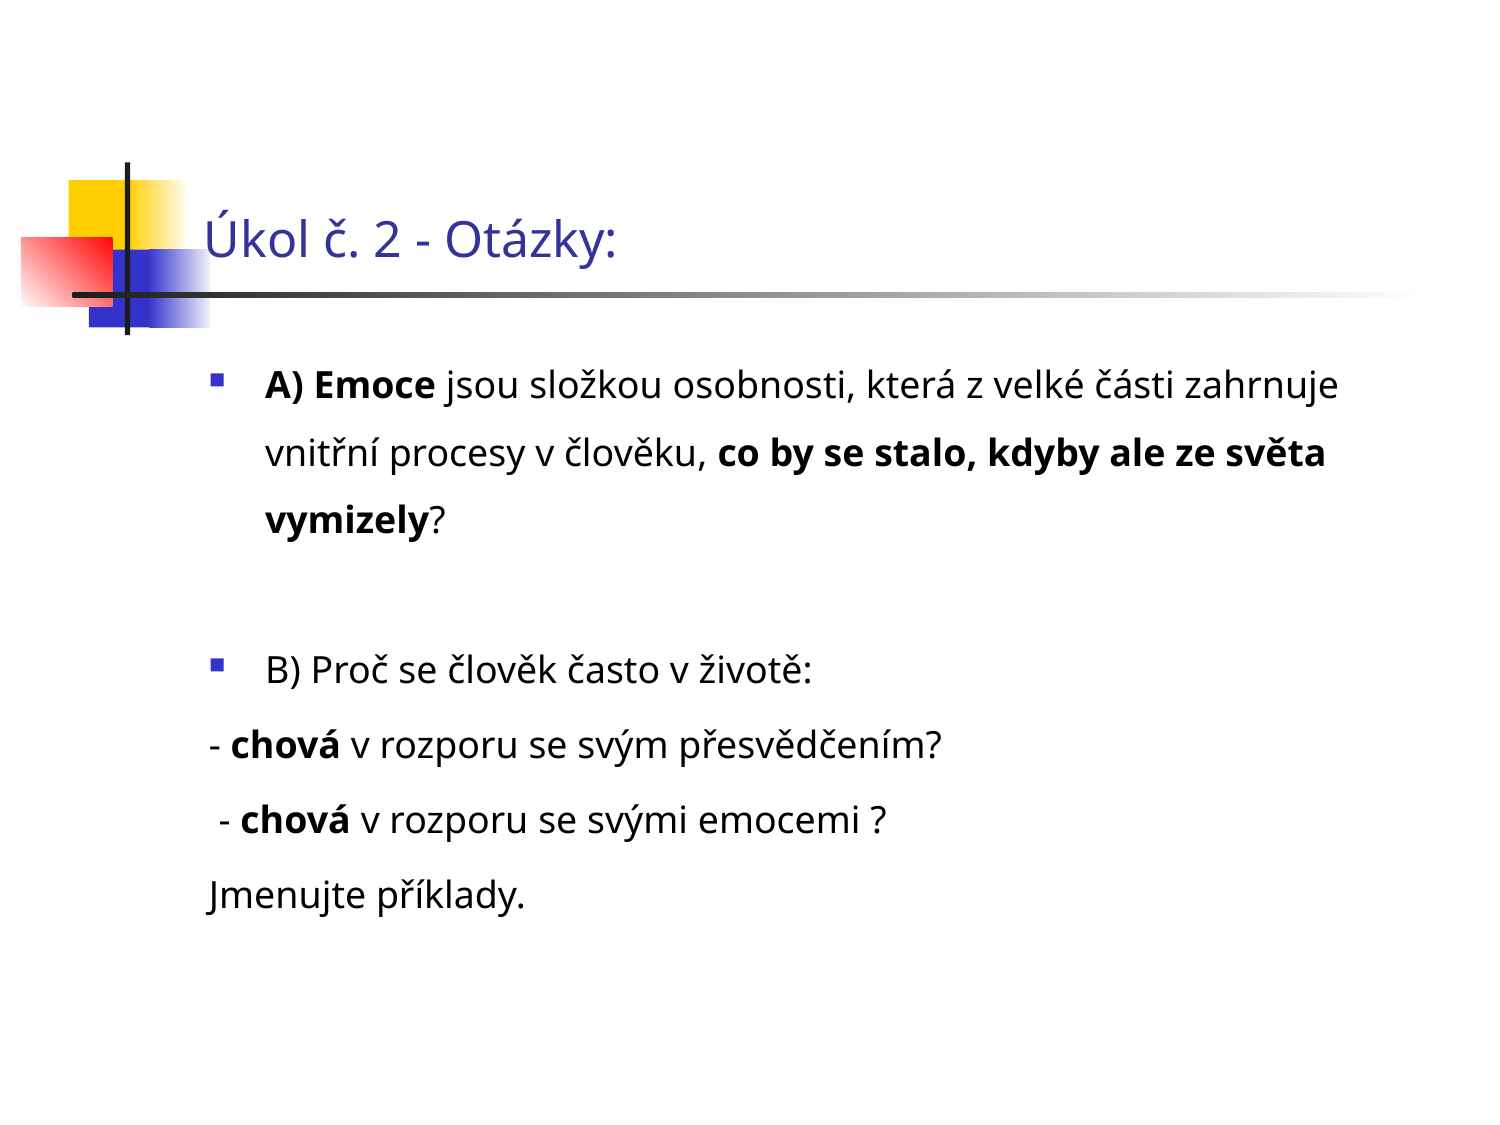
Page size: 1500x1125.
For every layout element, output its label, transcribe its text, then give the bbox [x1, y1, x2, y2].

title Úkol č. 2 - Otázky: [188, 35, 1468, 275]
list A) Emoce jsou složkou osobnosti, která z velké části zahrnuje vnitřní procesy v člověku, co by se stalo, kdyby ale ze světa vymizely? B) Proč se člověk často v životě: - chová v rozporu se svým přesvědčením? - chová v rozporu se svými emocemi ? Jmenujte příklady. [193, 331, 1469, 1006]
